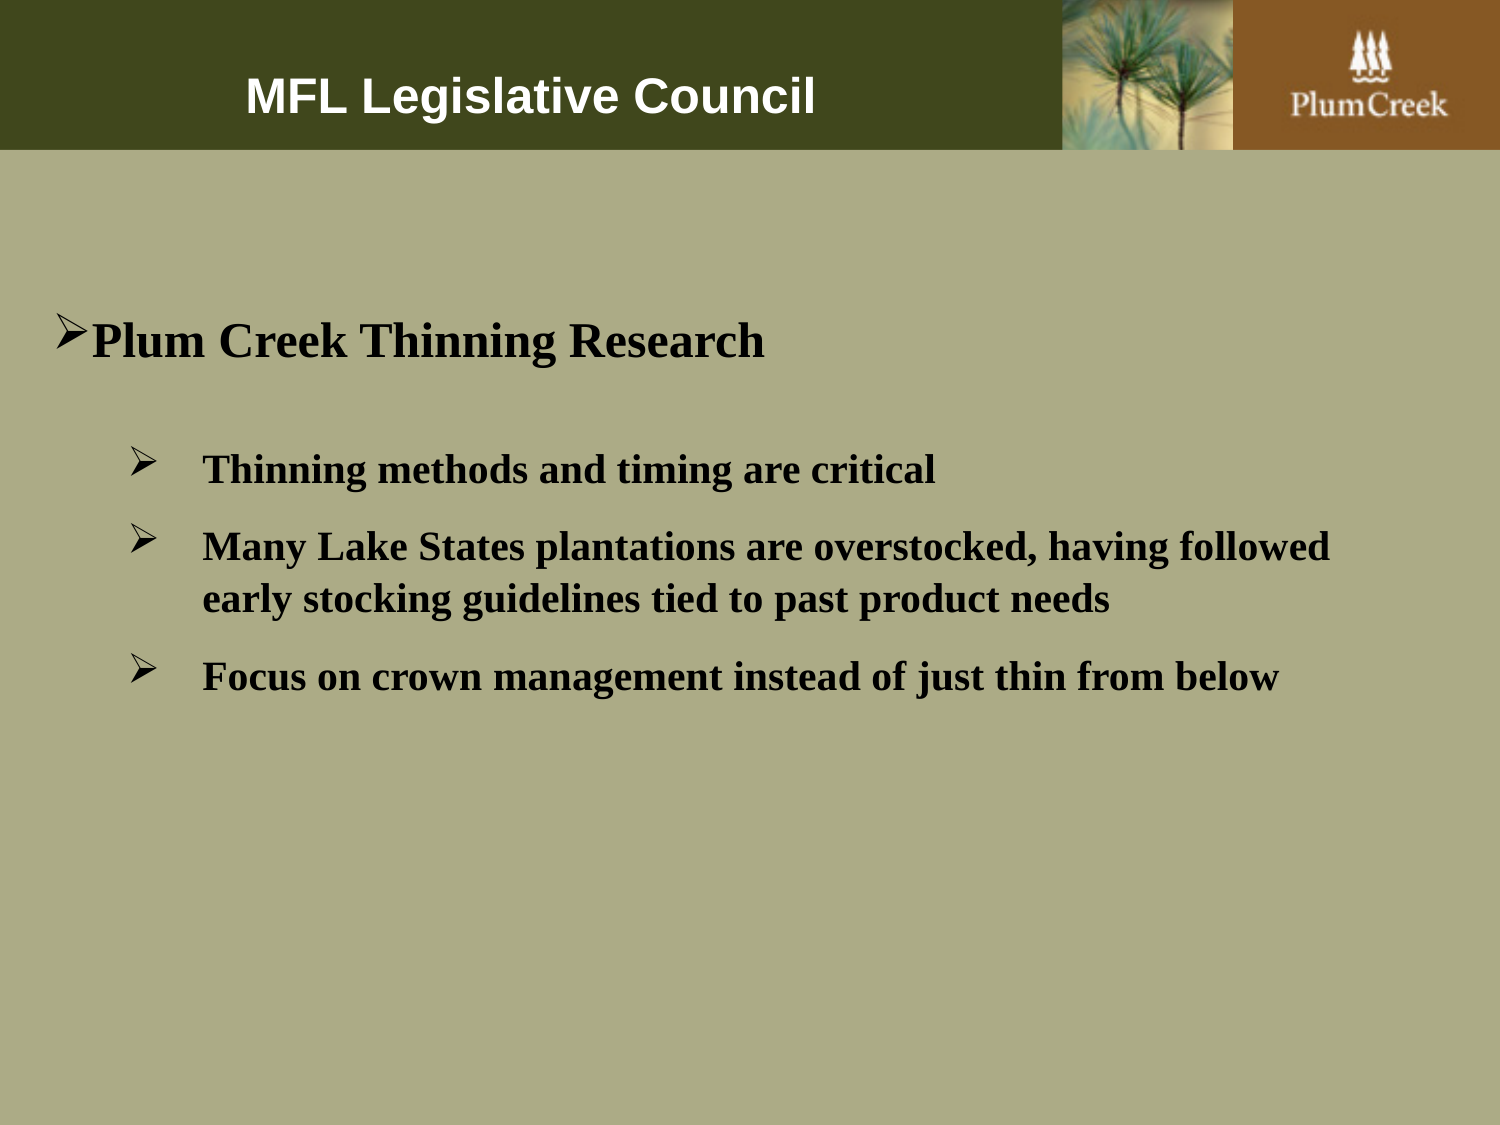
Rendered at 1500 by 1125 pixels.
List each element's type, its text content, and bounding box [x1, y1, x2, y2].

title MFL Legislative Council [0, 0, 1063, 188]
picture [1063, 0, 1500, 149]
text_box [24, 237, 1388, 876]
text_box Plum Creek Thinning Research Thinning methods and timing are critical Many Lake States plantations are overstocked, having followed early stocking guidelines tied to past product needs Focus on crown management instead of just thin from below [37, 299, 1438, 1125]
